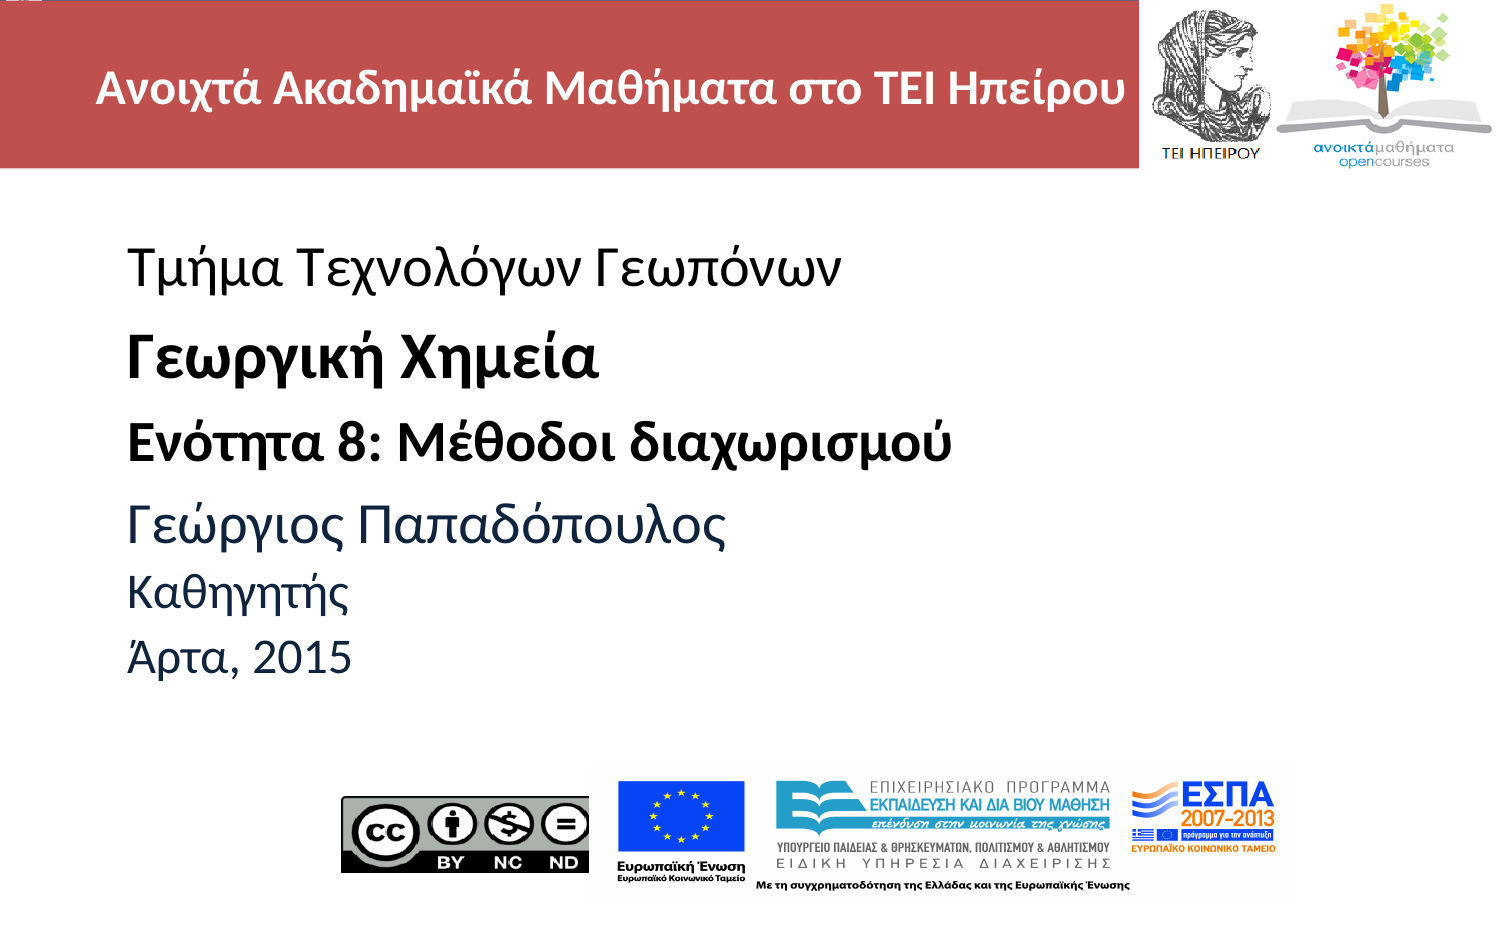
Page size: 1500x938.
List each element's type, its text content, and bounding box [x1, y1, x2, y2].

text_box Ανοιχτά Ακαδημαϊκά Μαθήματα στο ΤΕΙ Ηπείρου [0, 0, 1137, 169]
subtitle Τμήμα Τεχνολόγων Γεωπόνων Γεωργική Χημεία Ενότητα 8: Μέθοδοι διαχωρισμού Γεώργιος Παπαδόπουλος Καθηγητής Άρτα, 2015 [112, 220, 1388, 664]
picture [341, 764, 1297, 905]
picture [1139, 0, 1500, 170]
